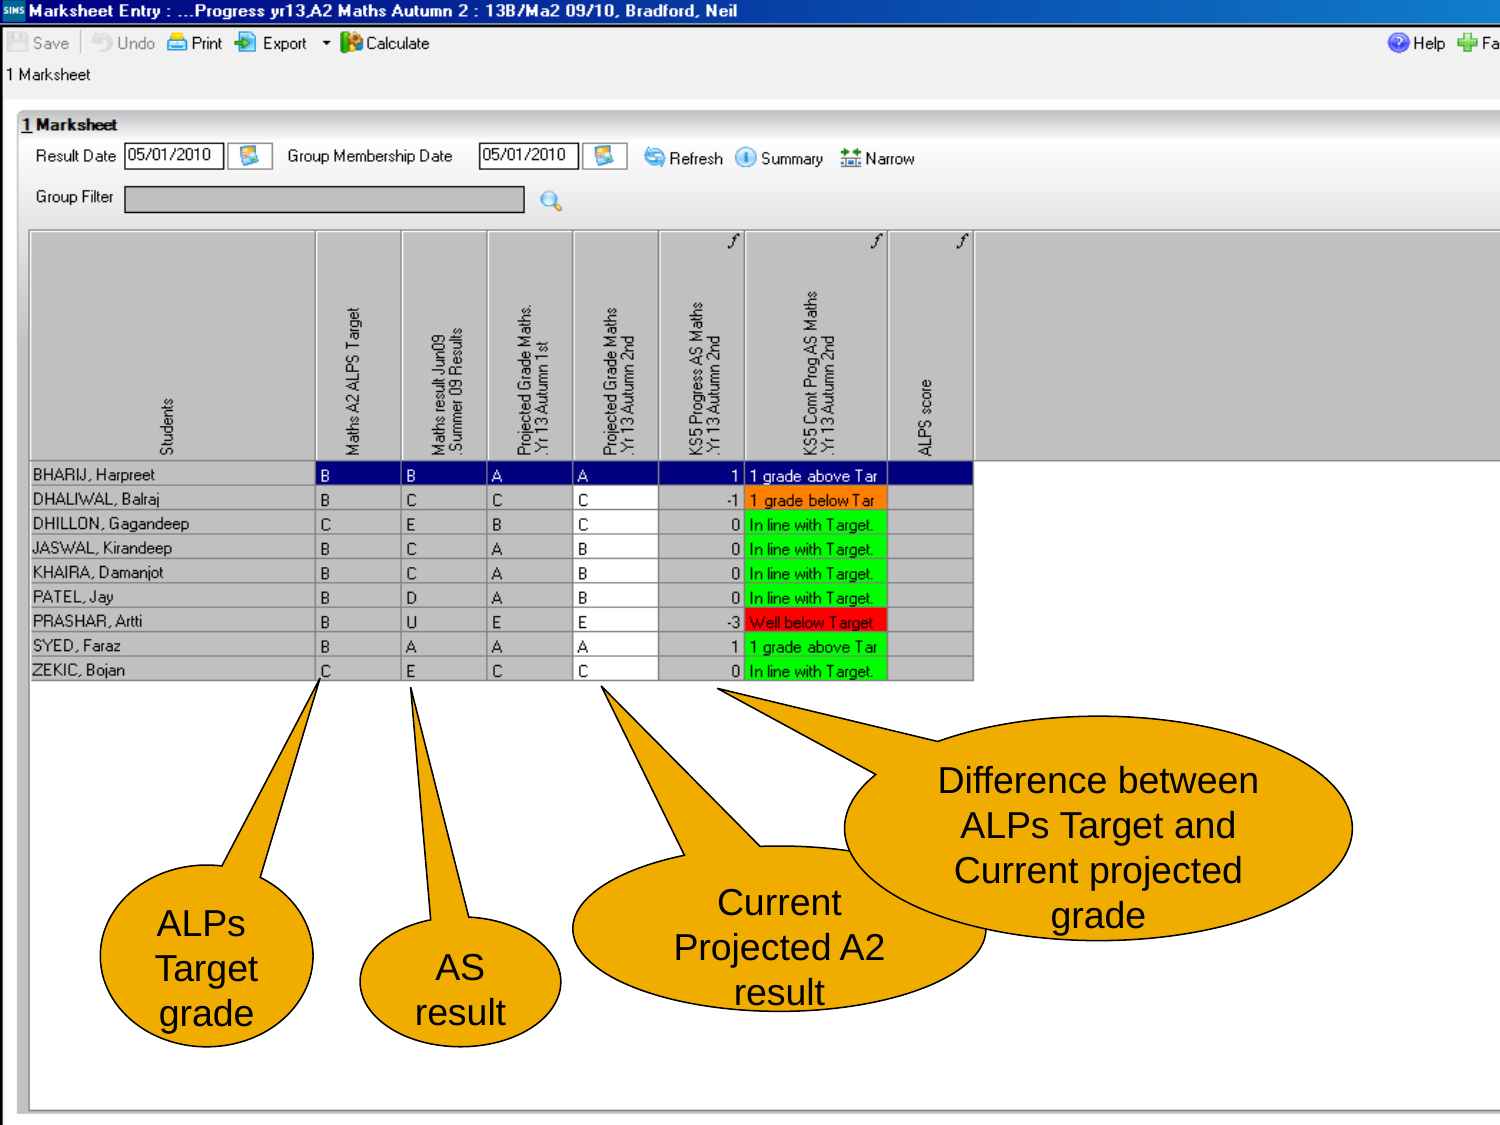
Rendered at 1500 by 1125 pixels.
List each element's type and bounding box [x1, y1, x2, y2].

list [0, 0, 1500, 1125]
